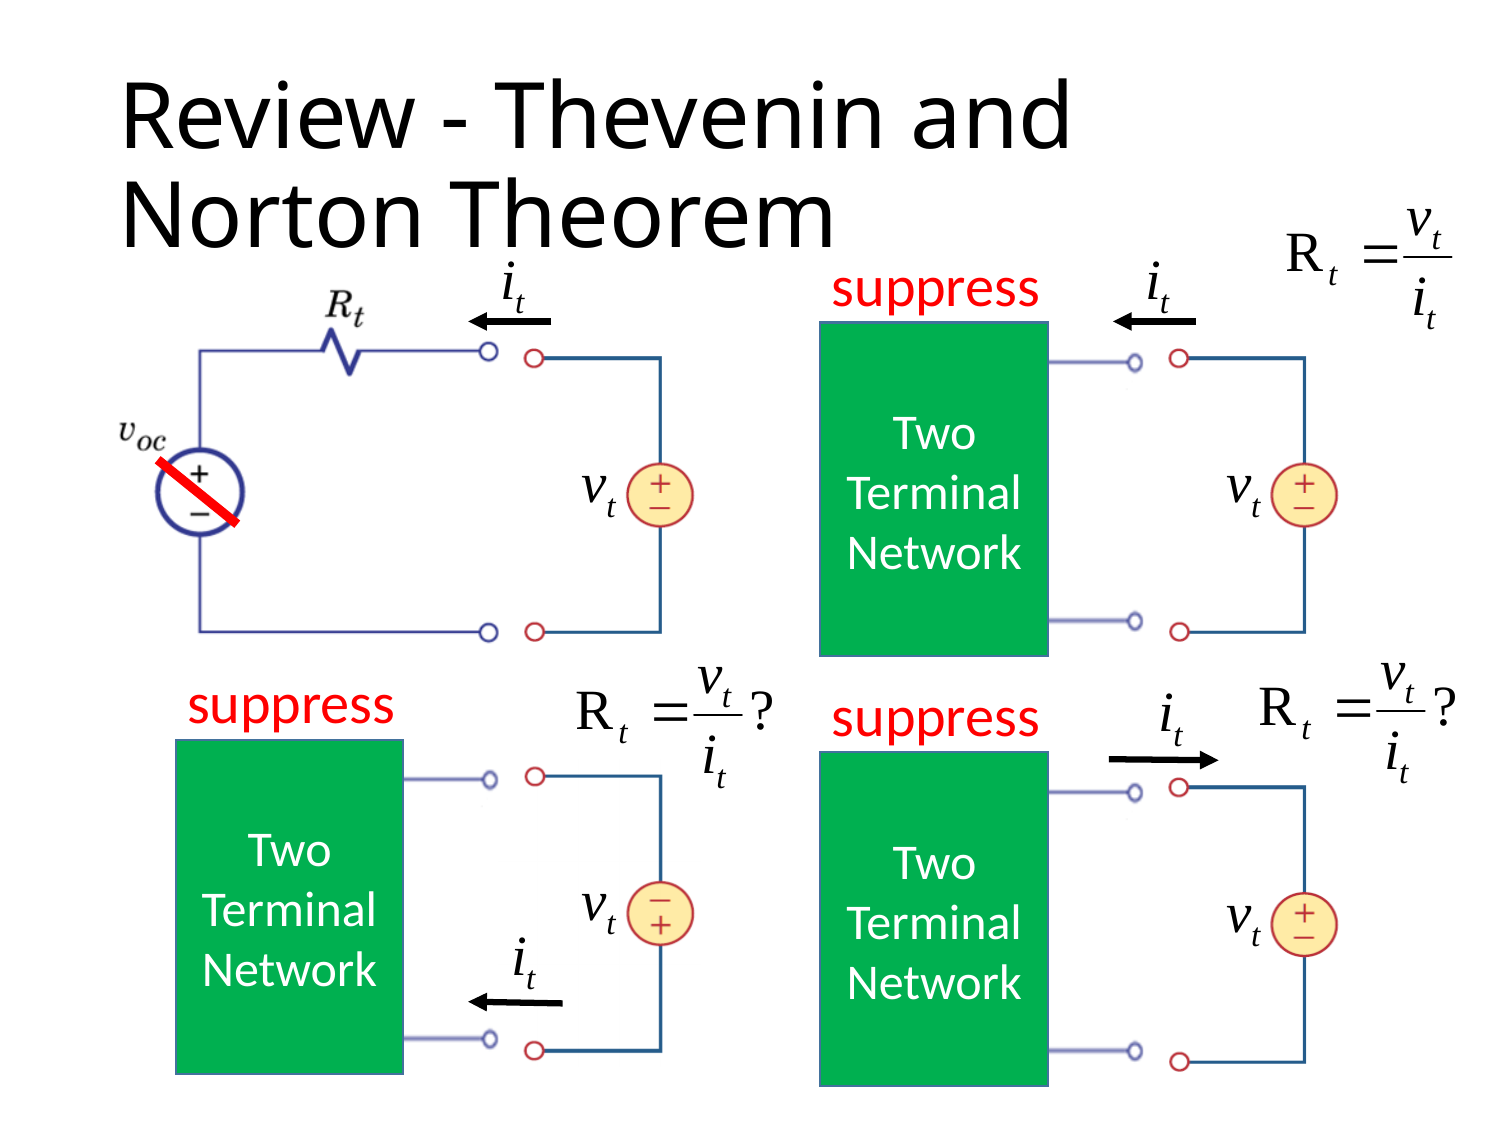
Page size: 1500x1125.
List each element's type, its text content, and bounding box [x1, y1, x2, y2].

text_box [1138, 322, 1182, 328]
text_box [493, 322, 537, 328]
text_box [573, 445, 627, 532]
text_box suppress [774, 240, 1098, 326]
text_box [774, 670, 1345, 1087]
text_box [157, 459, 238, 525]
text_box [493, 242, 537, 321]
picture [1143, 342, 1345, 649]
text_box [1249, 635, 1469, 797]
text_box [566, 639, 786, 801]
picture [103, 271, 700, 674]
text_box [820, 322, 1158, 657]
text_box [1138, 242, 1182, 321]
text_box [1218, 445, 1271, 532]
title Review - Thevenin and Norton Theorem [103, 59, 1397, 278]
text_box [129, 657, 701, 1074]
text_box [1276, 180, 1462, 343]
